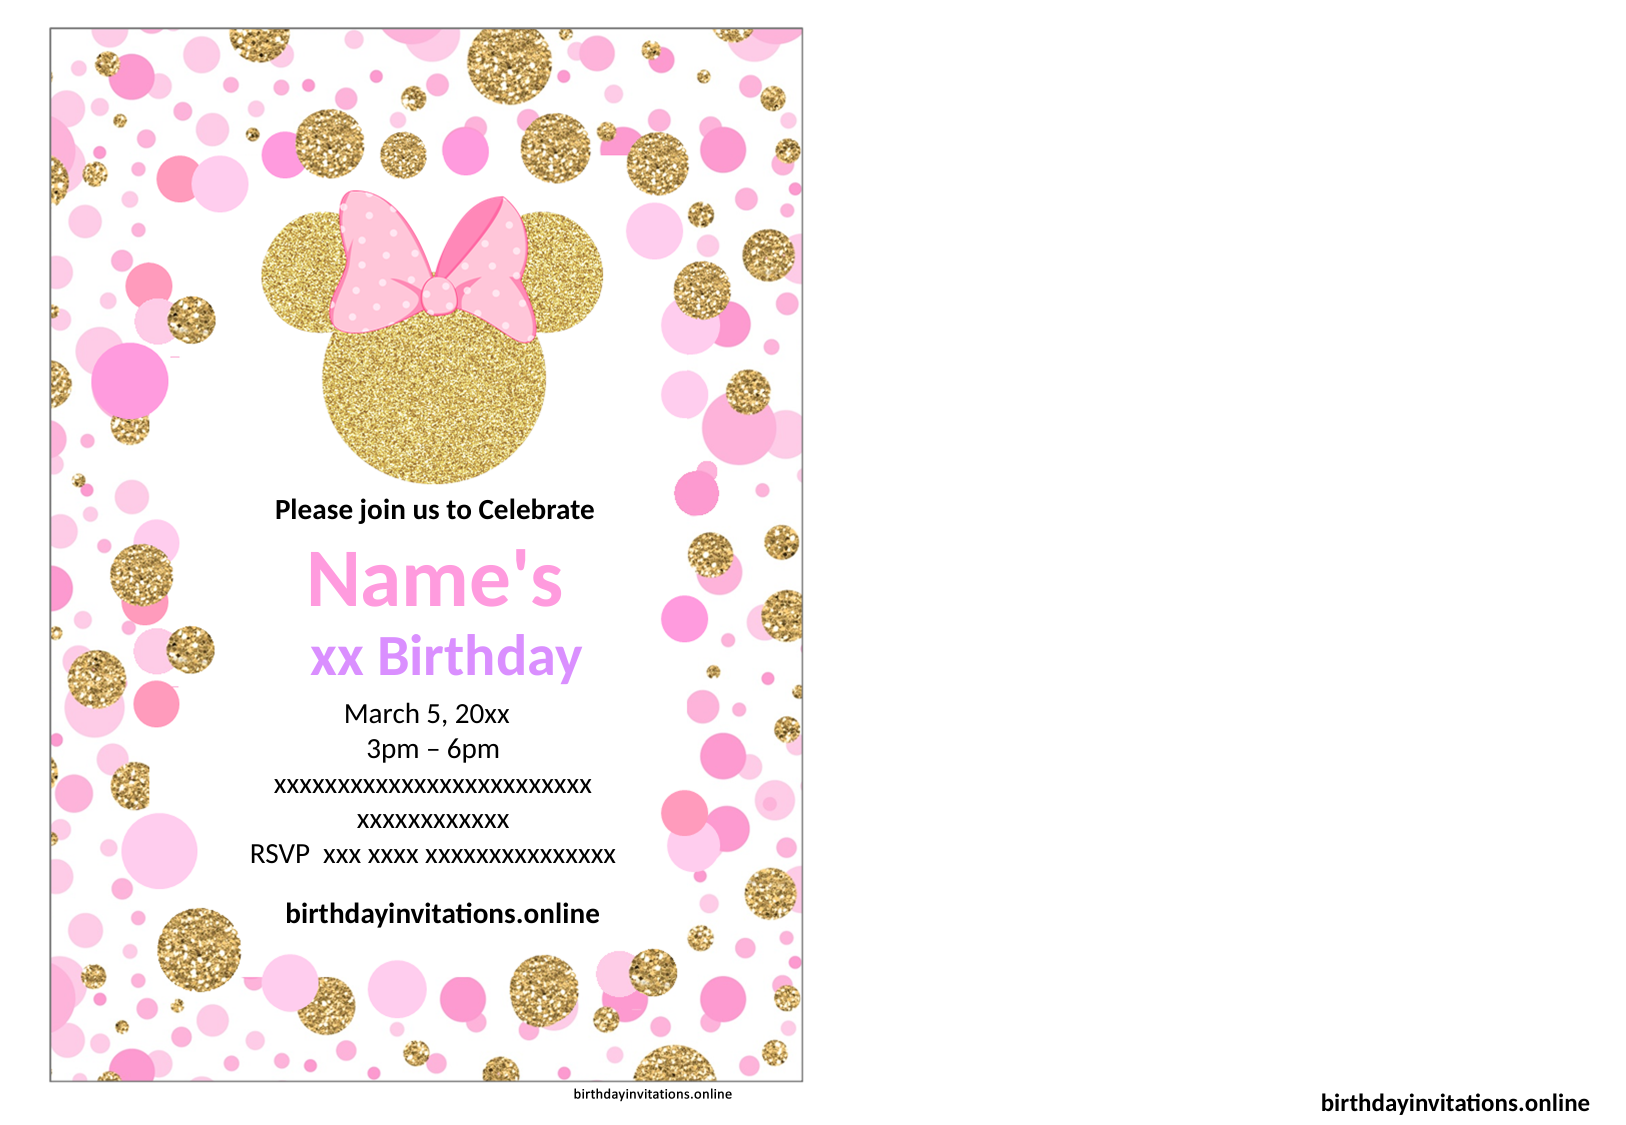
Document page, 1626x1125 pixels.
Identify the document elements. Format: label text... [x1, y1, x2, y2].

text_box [27, 13, 825, 1106]
text_box birthdayinvitations.online [1306, 1079, 1606, 1125]
